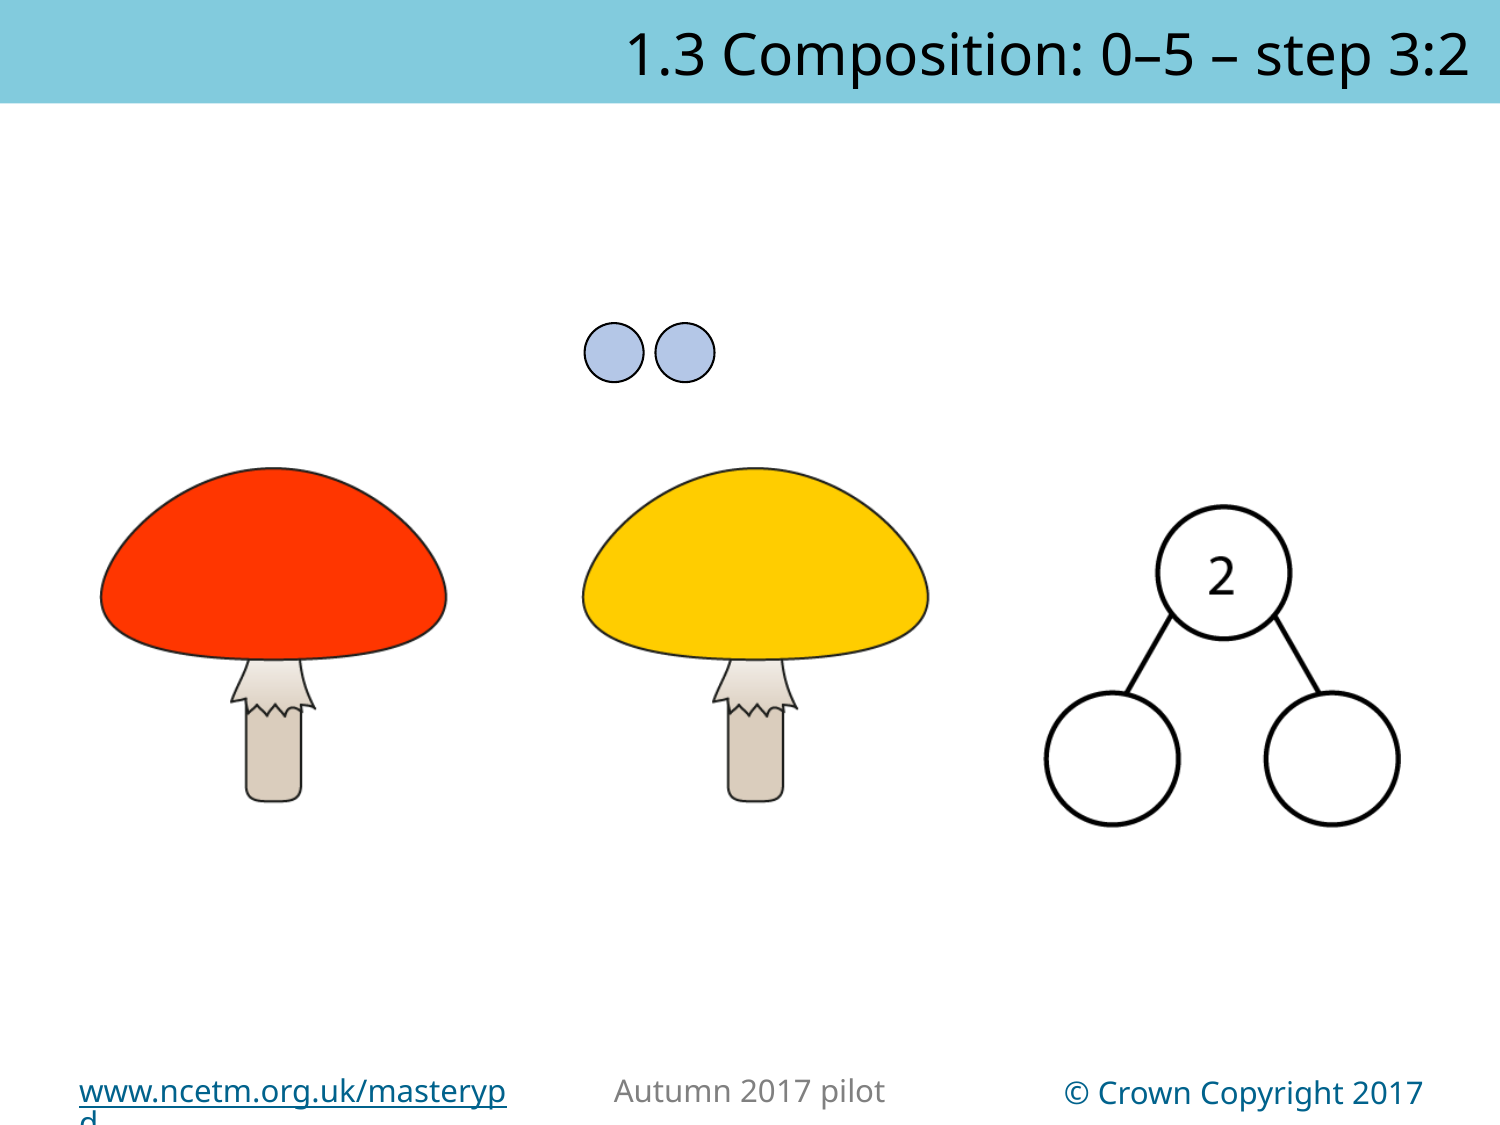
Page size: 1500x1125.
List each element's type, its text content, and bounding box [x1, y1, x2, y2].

text_box [584, 323, 644, 383]
text_box [655, 323, 715, 383]
picture [99, 455, 1401, 866]
list 1.3 Composition: 0–5 – step 3:2 [0, 0, 1500, 104]
